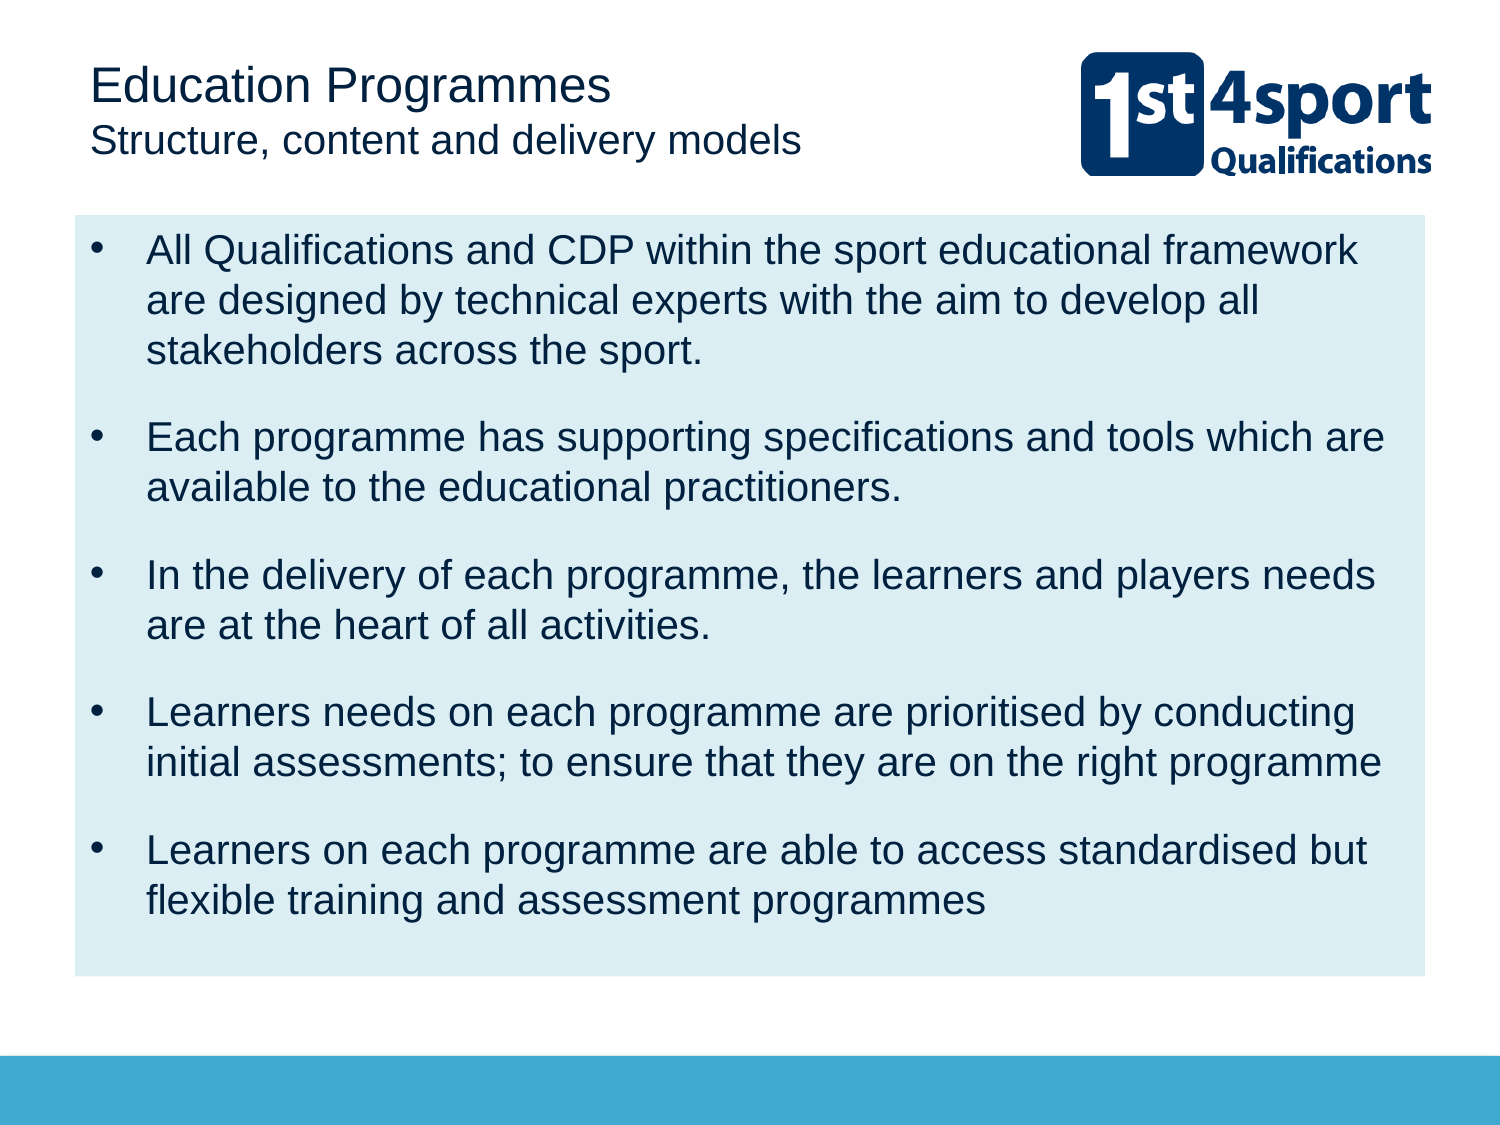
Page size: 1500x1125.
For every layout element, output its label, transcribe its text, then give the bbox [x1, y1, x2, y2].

title Education Programmes Structure, content and delivery models [75, 45, 1093, 203]
list All Qualifications and CDP within the sport educational framework are designed by technical experts with the aim to develop all stakeholders across the sport. Each programme has supporting specifications and tools which are available to the educational practitioners. In the delivery of each programme, the learners and players needs are at the heart of all activities. Learners needs on each programme are prioritised by conducting initial assessments; to ensure that they are on the right programme Learners on each programme are able to access standardised but flexible training and assessment programmes [75, 215, 1425, 977]
